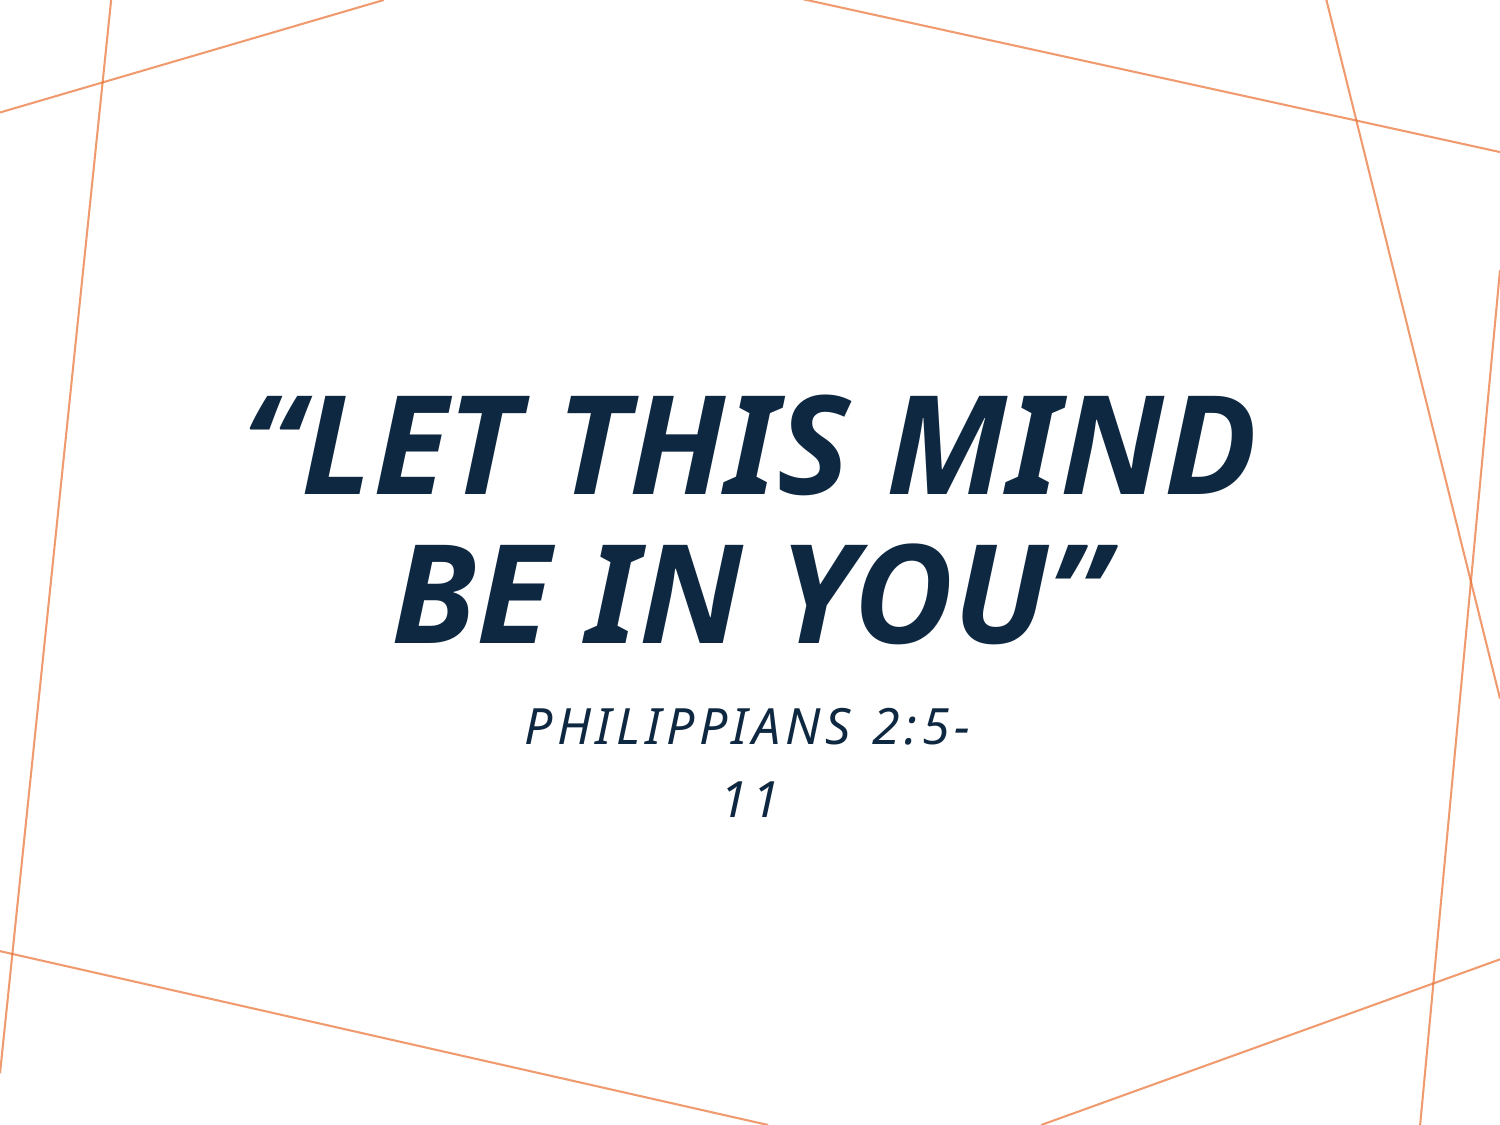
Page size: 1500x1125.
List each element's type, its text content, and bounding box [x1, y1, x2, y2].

subtitle Philippians 2:5-11 [484, 675, 1016, 740]
title “let this mind be in you” [187, 184, 1313, 681]
